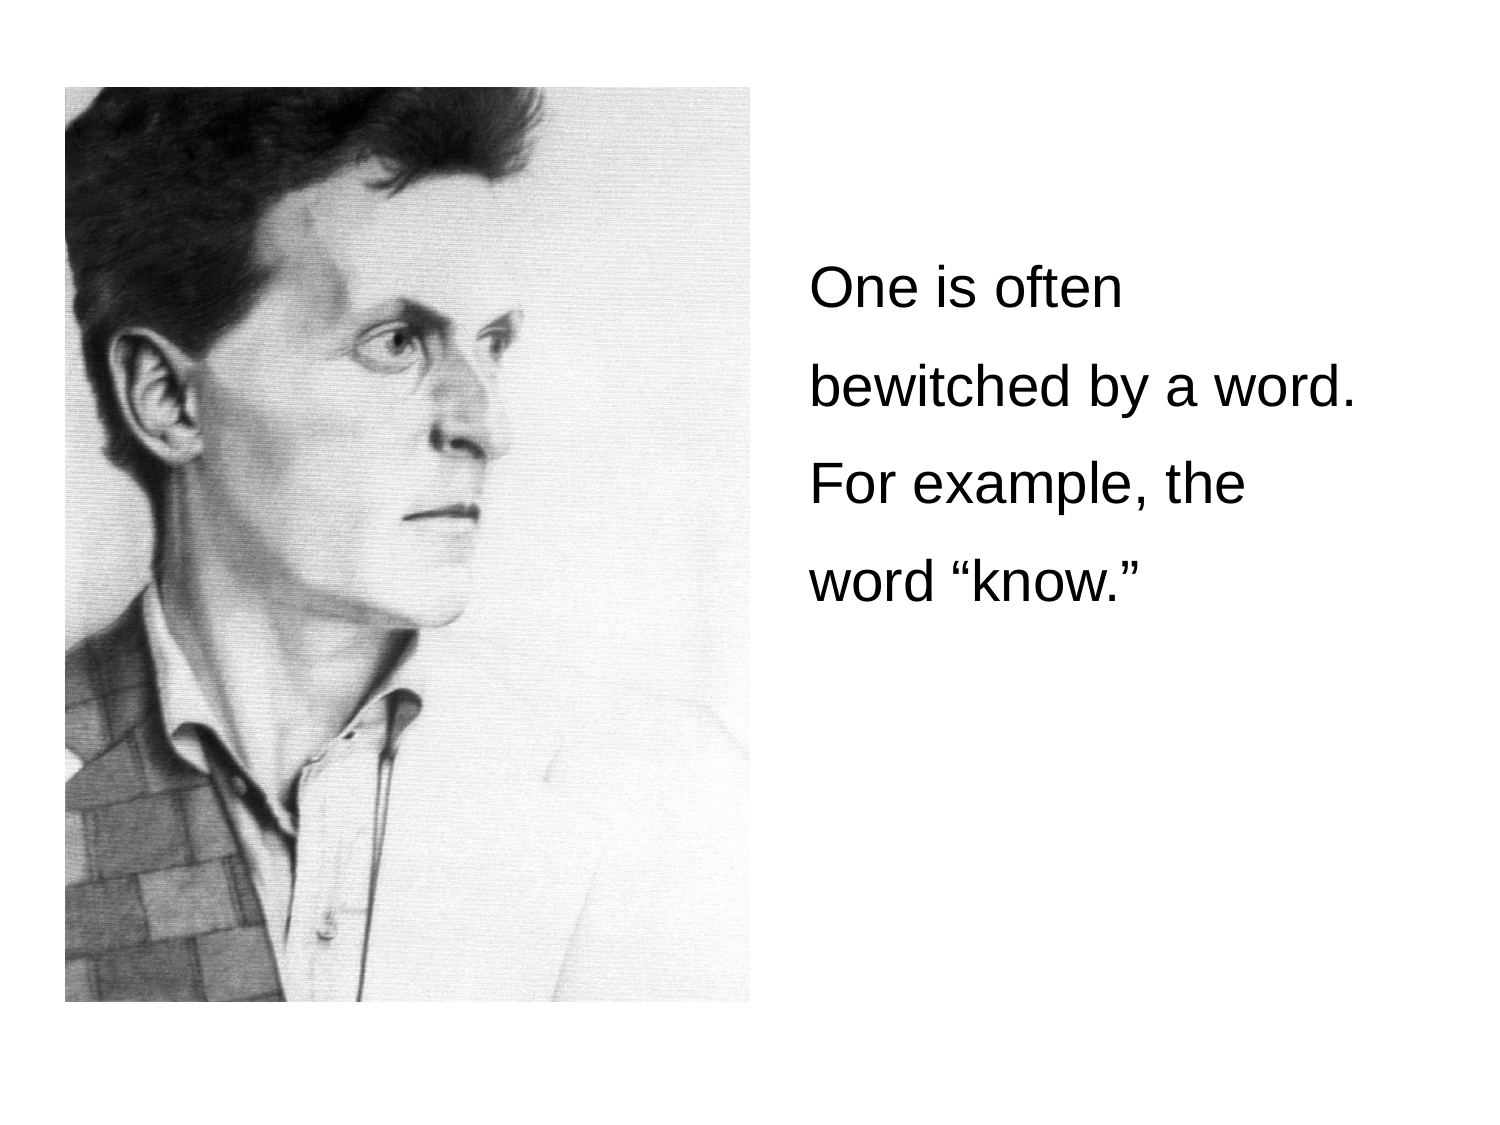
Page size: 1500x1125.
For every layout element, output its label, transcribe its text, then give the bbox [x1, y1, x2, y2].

text_box One is often bewitched by a word. For example, the word “know.” [794, 214, 1393, 621]
picture [65, 87, 751, 1002]
